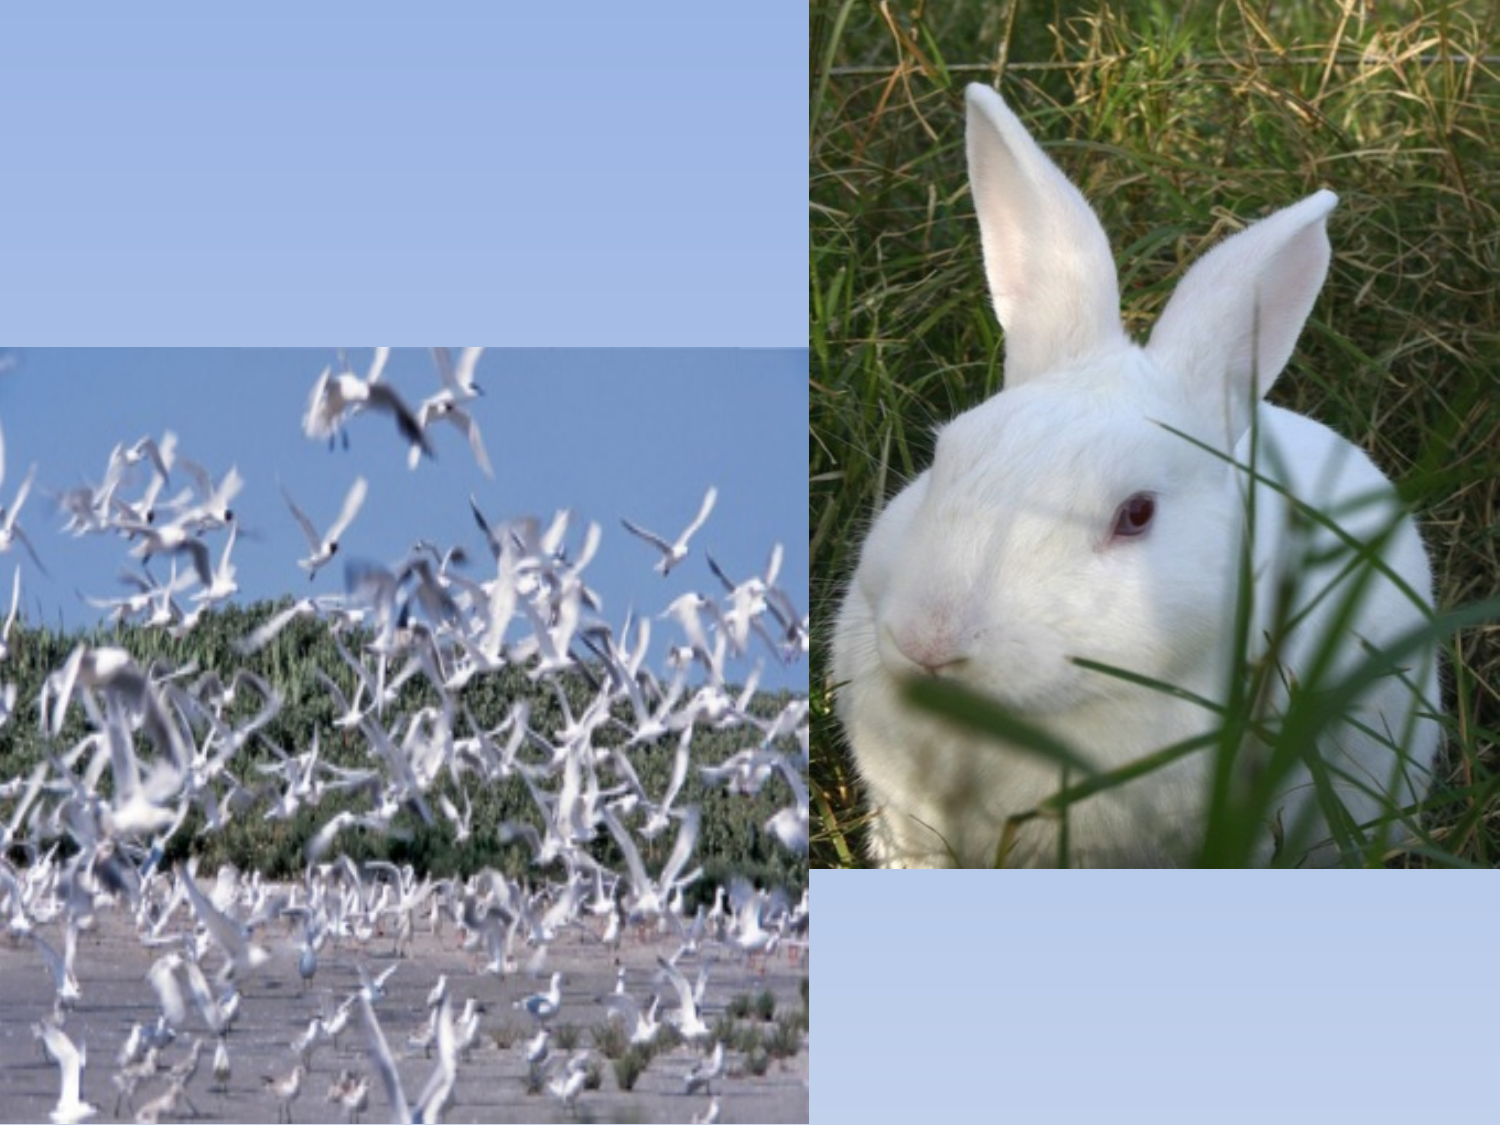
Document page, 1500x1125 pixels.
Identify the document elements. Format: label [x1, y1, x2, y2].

list [808, 0, 1500, 870]
list [0, 347, 810, 1125]
